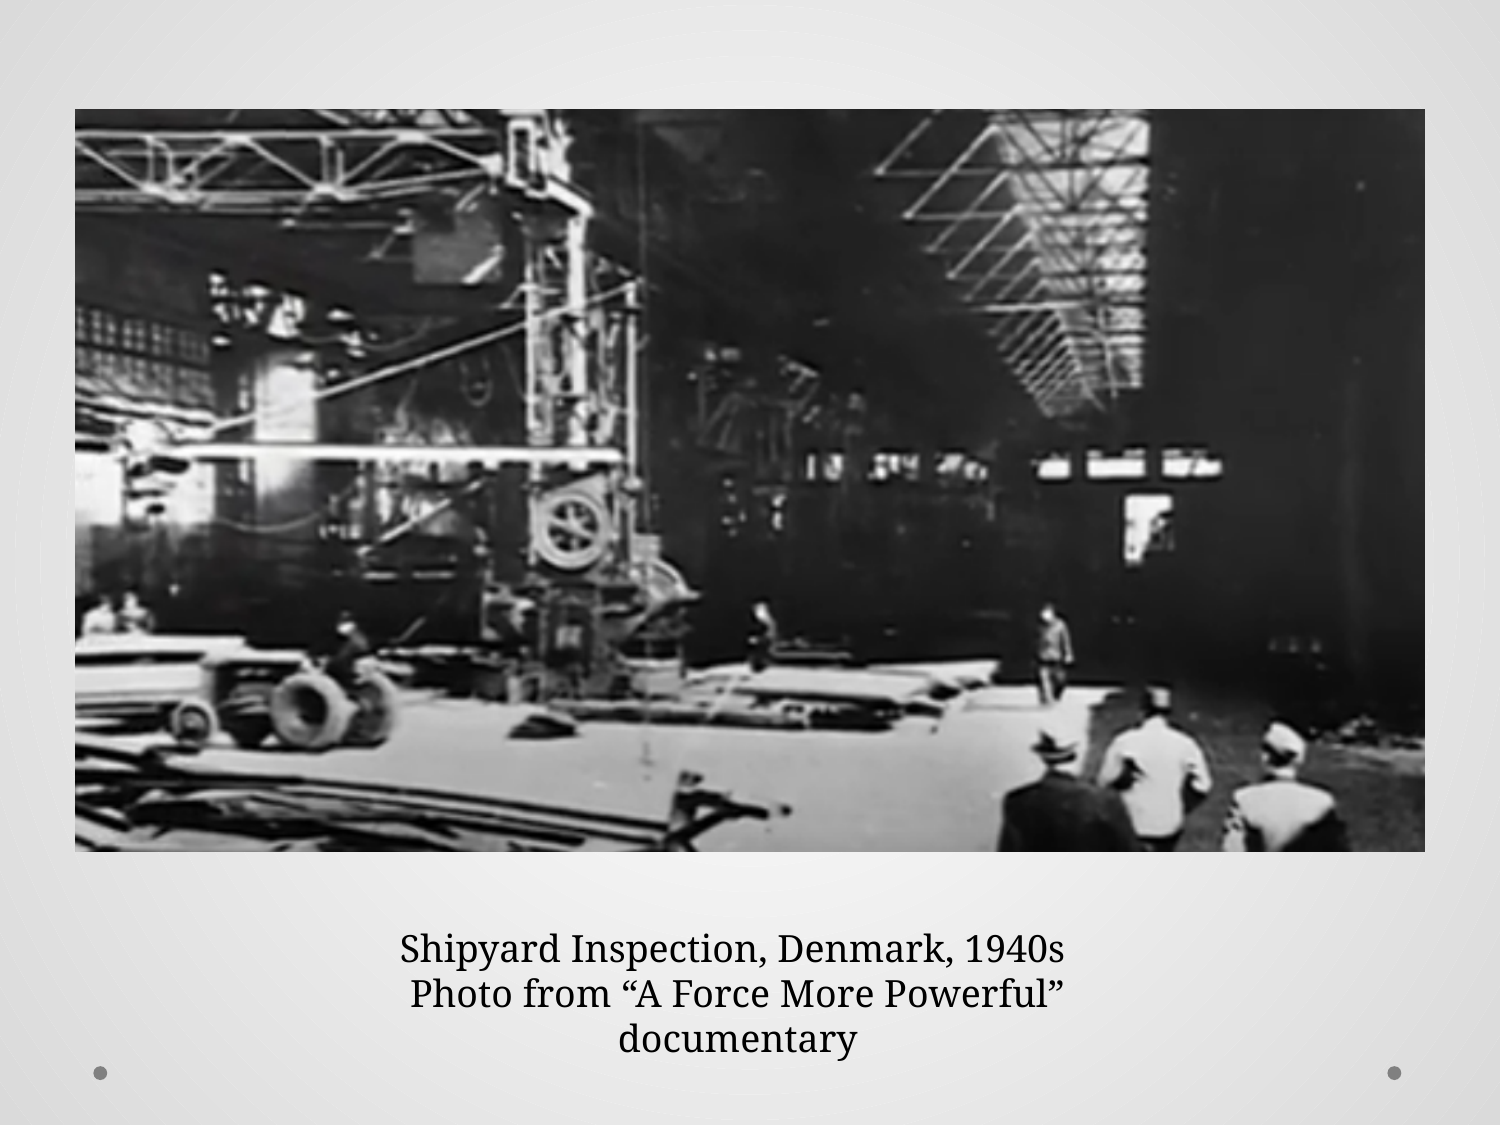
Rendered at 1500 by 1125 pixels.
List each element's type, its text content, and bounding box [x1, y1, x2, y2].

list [74, 108, 1426, 852]
text_box Shipyard Inspection, Denmark, 1940s Photo from “A Force More Powerful” documentary [280, 917, 1195, 1068]
